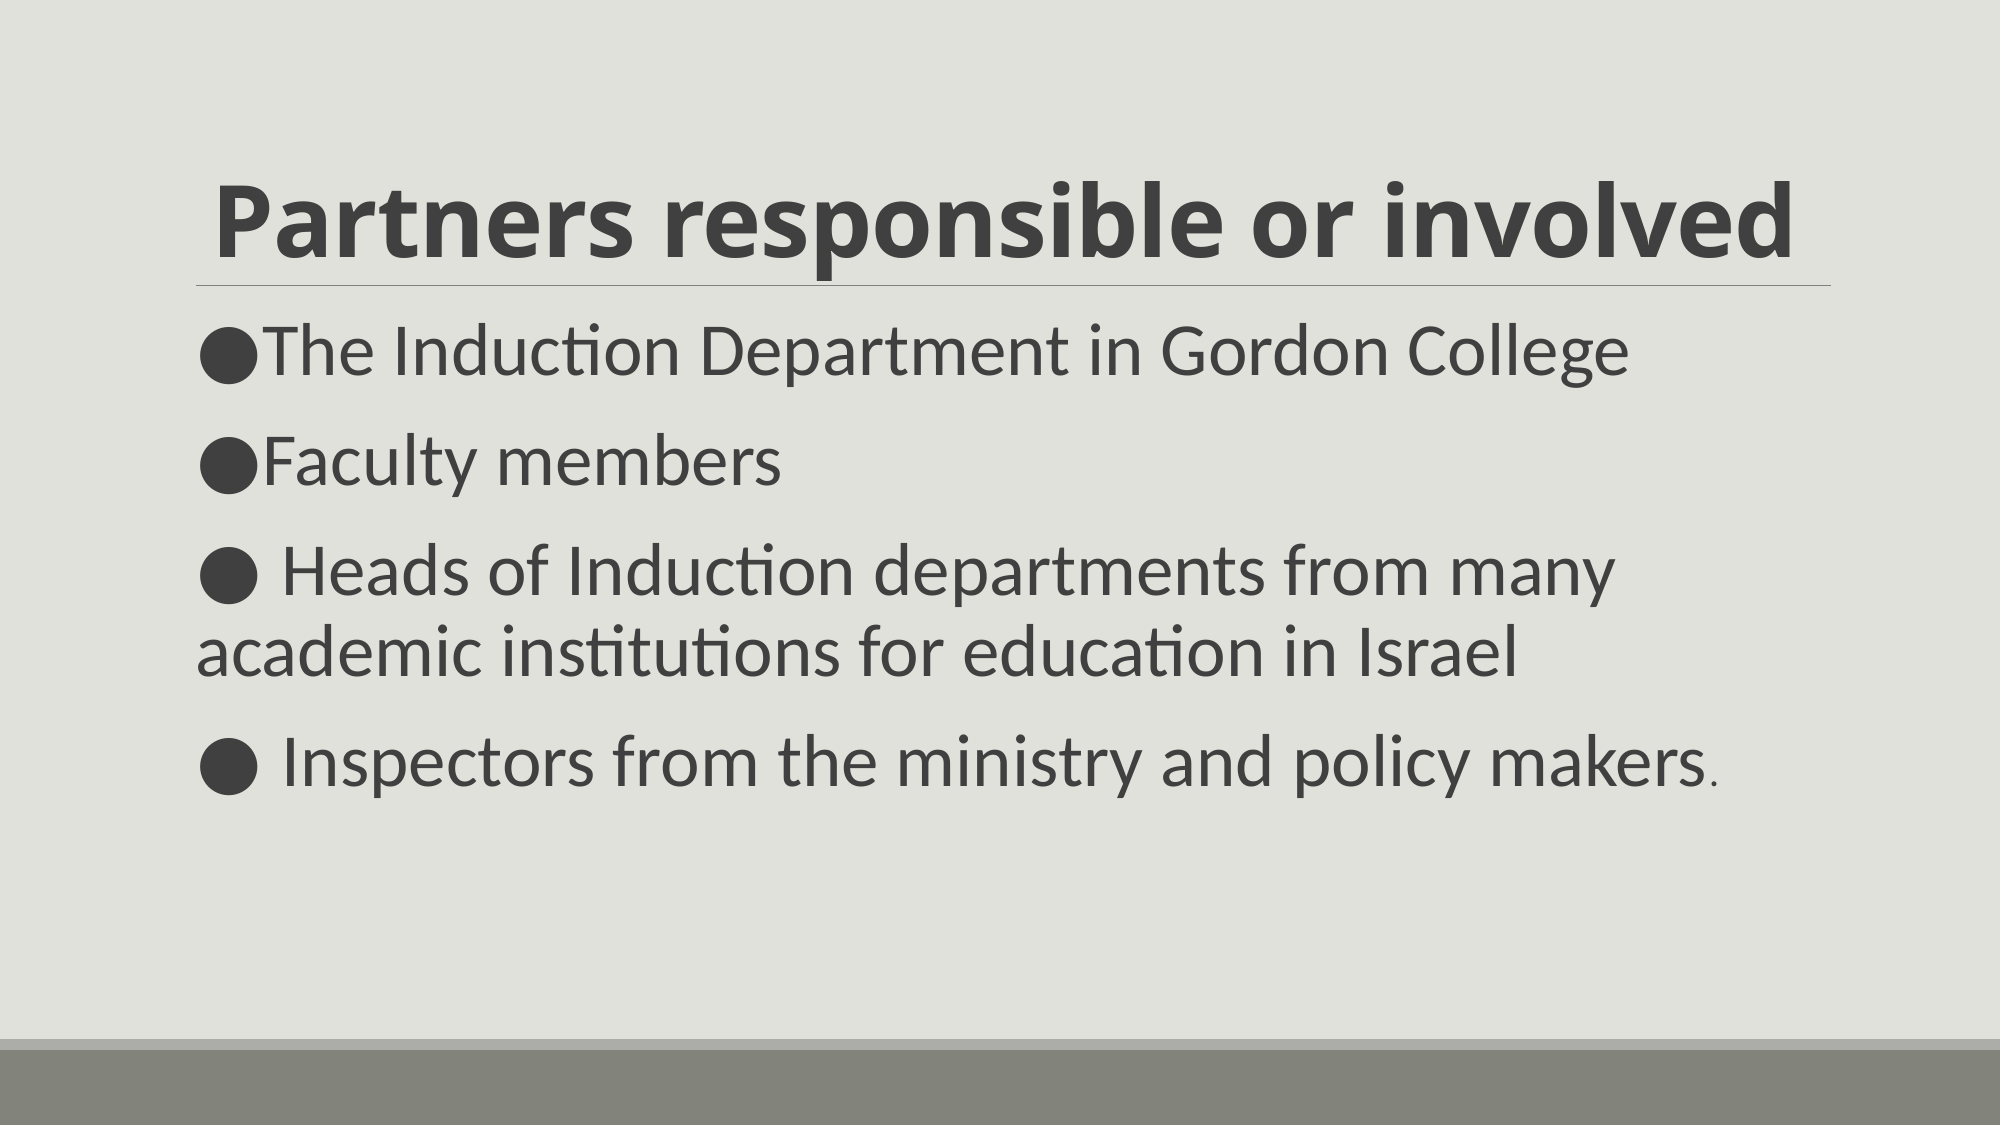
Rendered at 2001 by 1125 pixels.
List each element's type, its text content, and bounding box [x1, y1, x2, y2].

title Partners responsible or involved [180, 47, 1830, 285]
list ●The Induction Department in Gordon College ●Faculty members ● Heads of Induction departments from many academic institutions for education in Israel ● Inspectors from the ministry and policy makers. [180, 302, 1830, 963]
